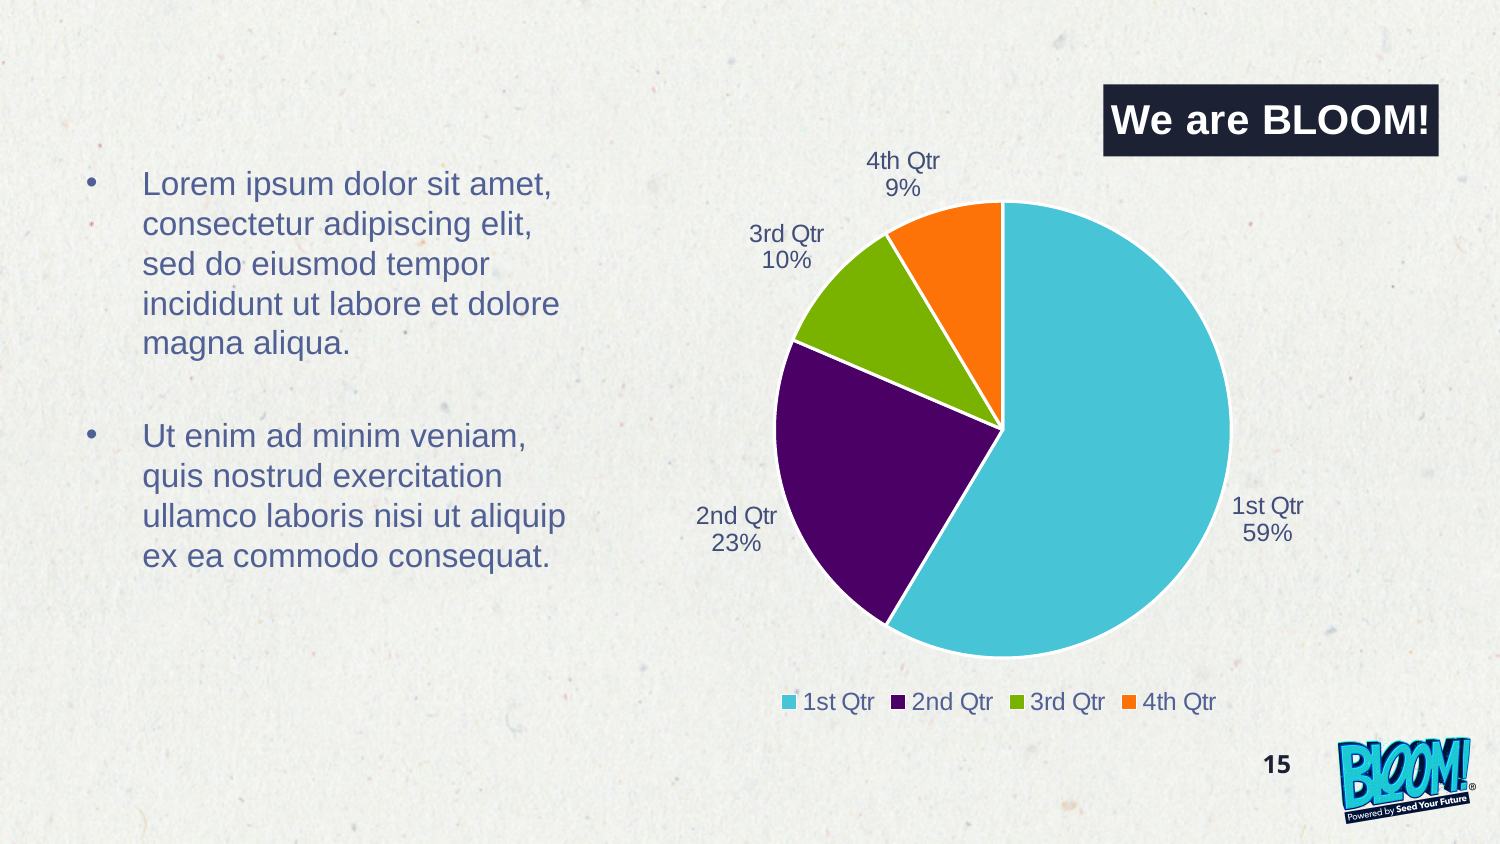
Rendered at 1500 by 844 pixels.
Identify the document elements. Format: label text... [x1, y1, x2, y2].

picture [0, 0, 1500, 844]
slide_number 15 [1223, 743, 1307, 789]
text_box Lorem ipsum dolor sit amet, consectetur adipiscing elit, sed do eiusmod tempor incididunt ut labore et dolore magna aliqua. Ut enim ad minim veniam, quis nostrud exercitation ullamco laboris nisi ut aliquip ex ea commodo consequat. [71, 154, 513, 632]
chart [518, 36, 1480, 722]
